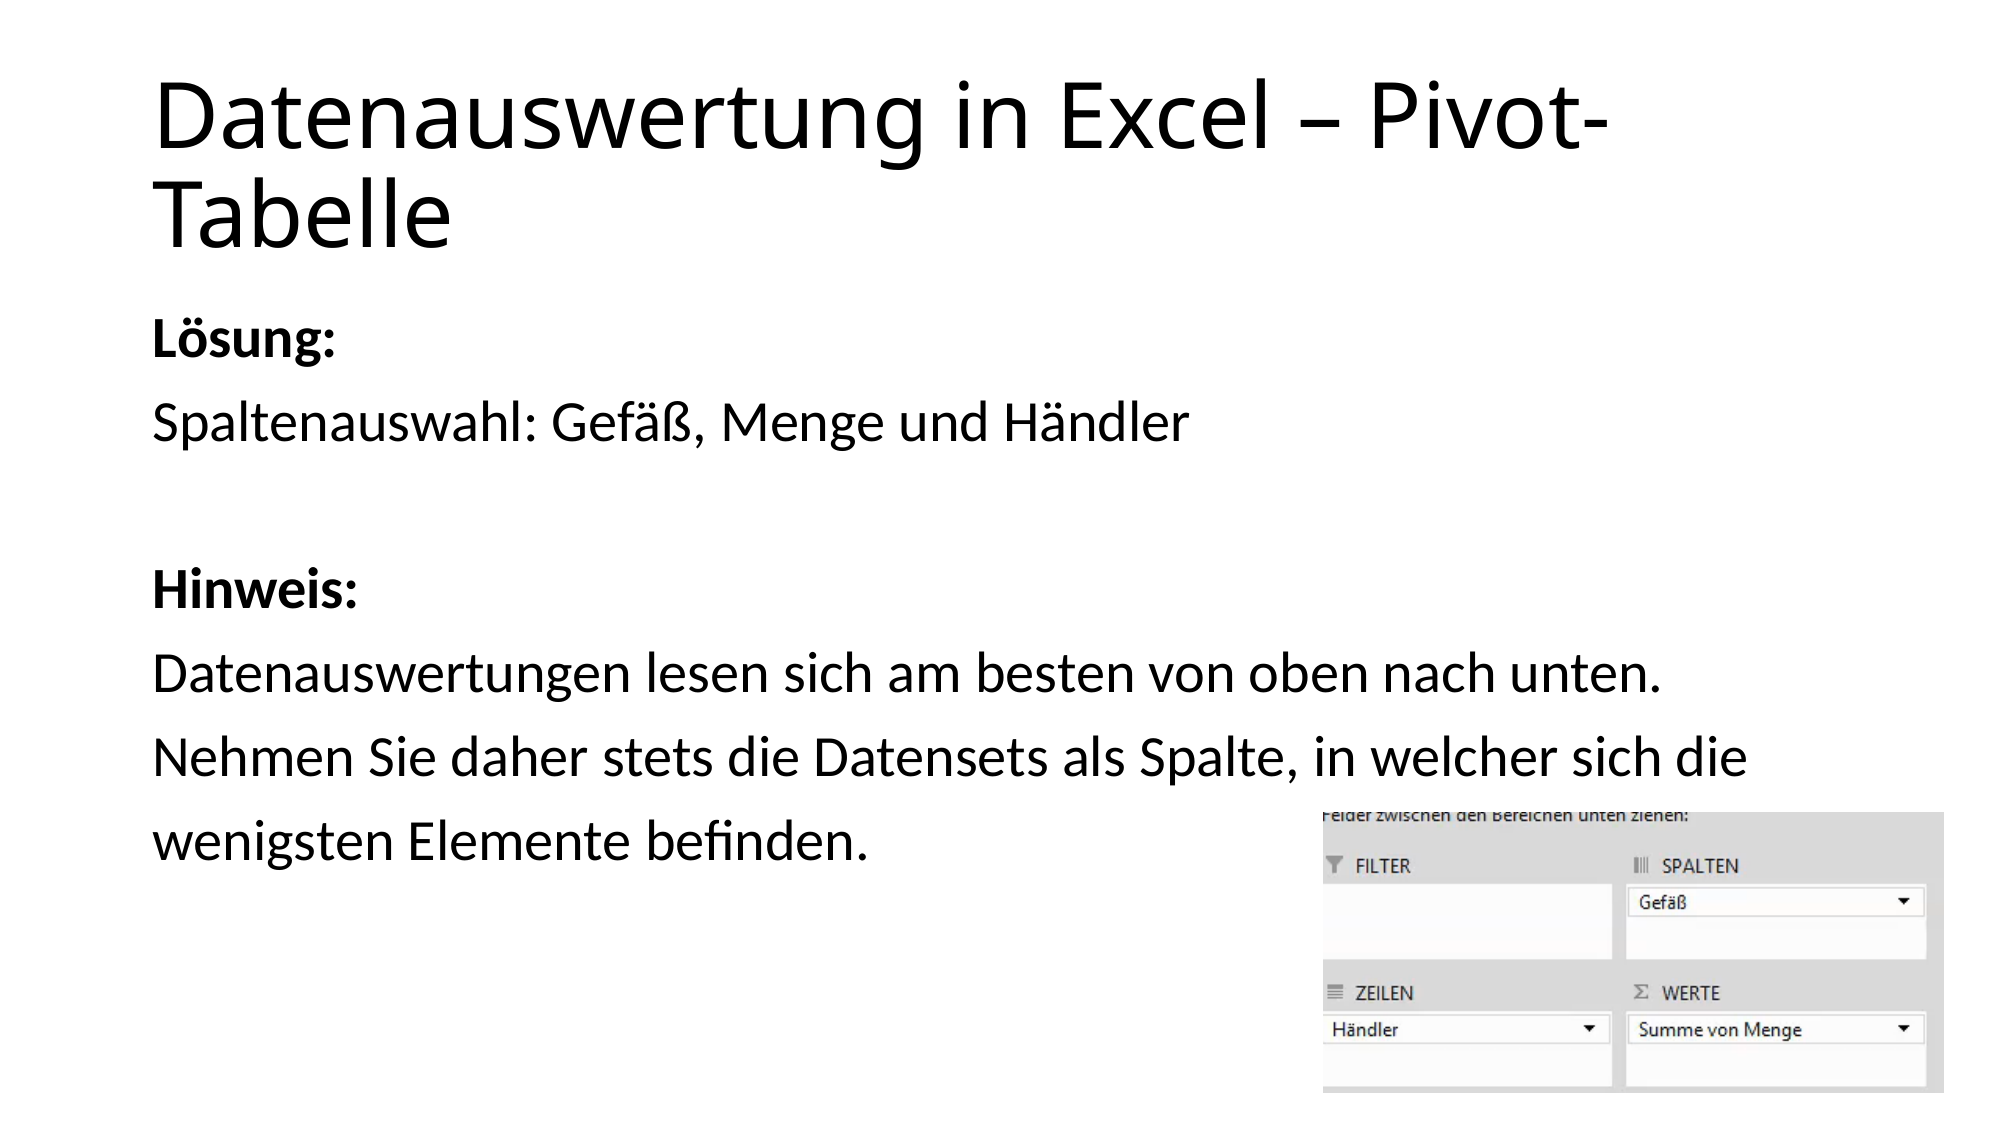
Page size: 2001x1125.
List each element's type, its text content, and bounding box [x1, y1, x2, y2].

title Datenauswertung in Excel – Pivot-Tabelle [137, 59, 1863, 278]
list Lösung: Spaltenauswahl: Gefäß, Menge und Händler Hinweis: Datenauswertungen lesen sich am besten von oben nach unten. Nehmen Sie daher stets die Datensets als Spalte, in welcher sich die wenigsten Elemente befinden. [137, 299, 1863, 1014]
picture [1323, 812, 1944, 1093]
